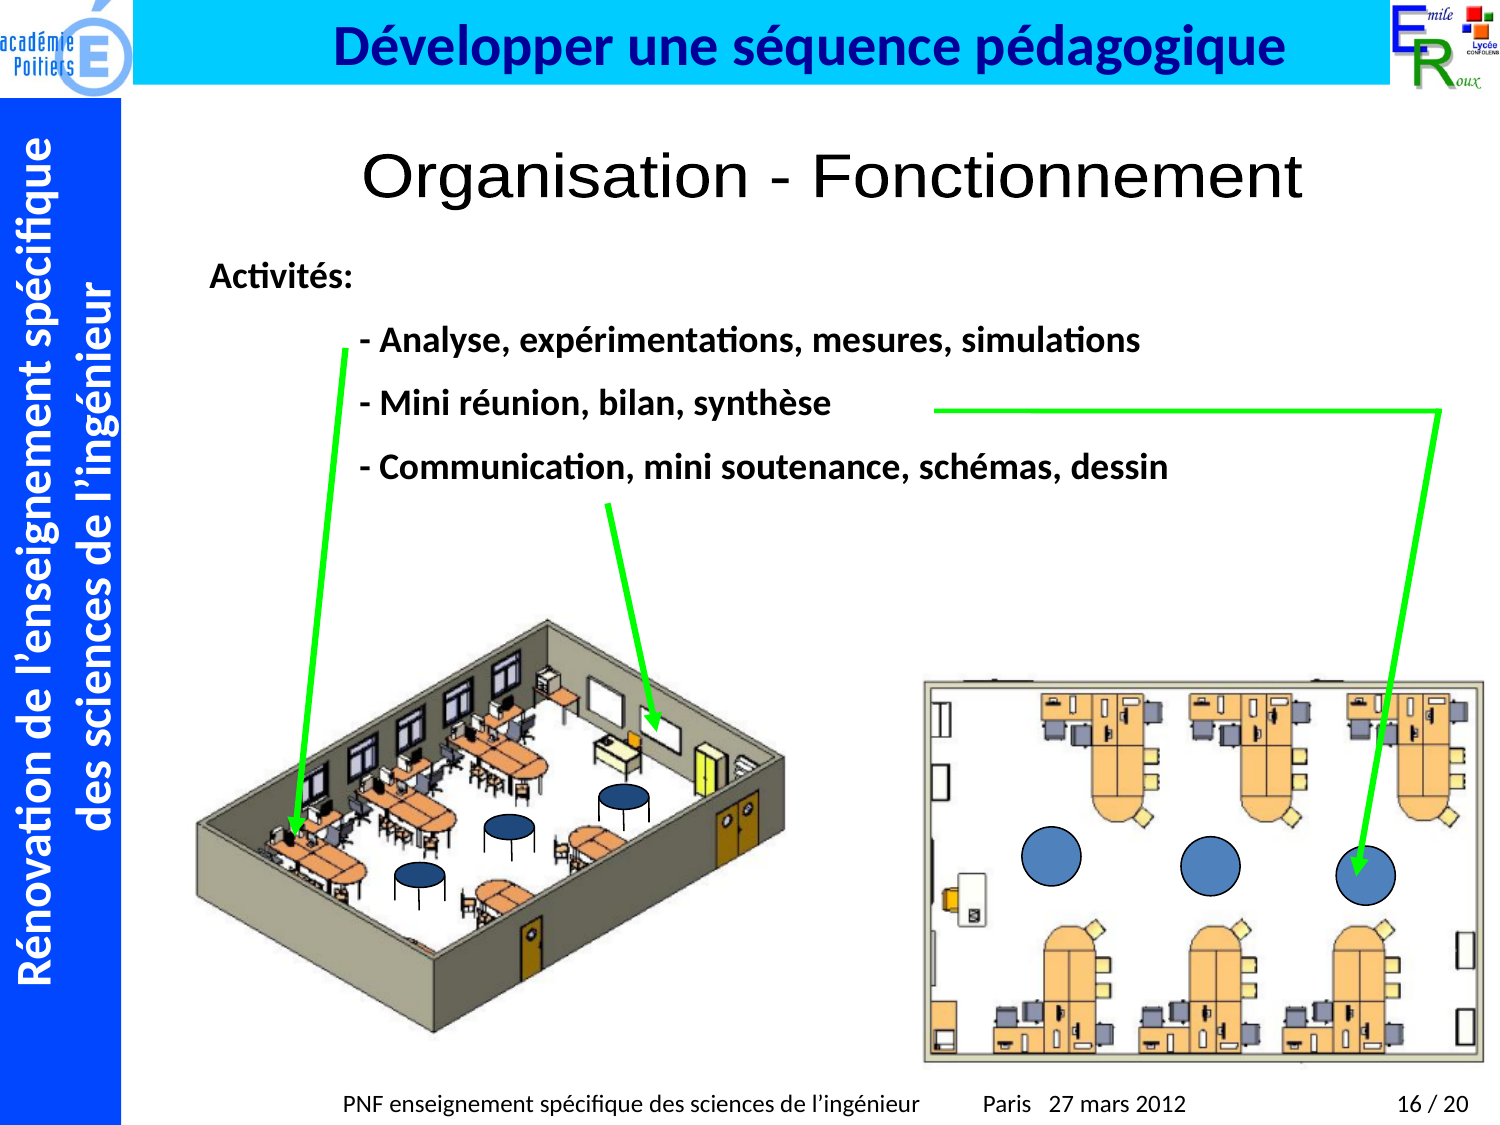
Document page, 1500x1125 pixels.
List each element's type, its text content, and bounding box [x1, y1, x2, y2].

picture [0, 0, 133, 98]
picture [1390, 0, 1500, 93]
text_box Activités: - Analyse, expérimentations, mesures, simulations - Mini réunion, bilan, synthèse - Communication, mini soutenance, schémas, dessin [194, 243, 1500, 495]
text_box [171, 503, 1500, 1125]
